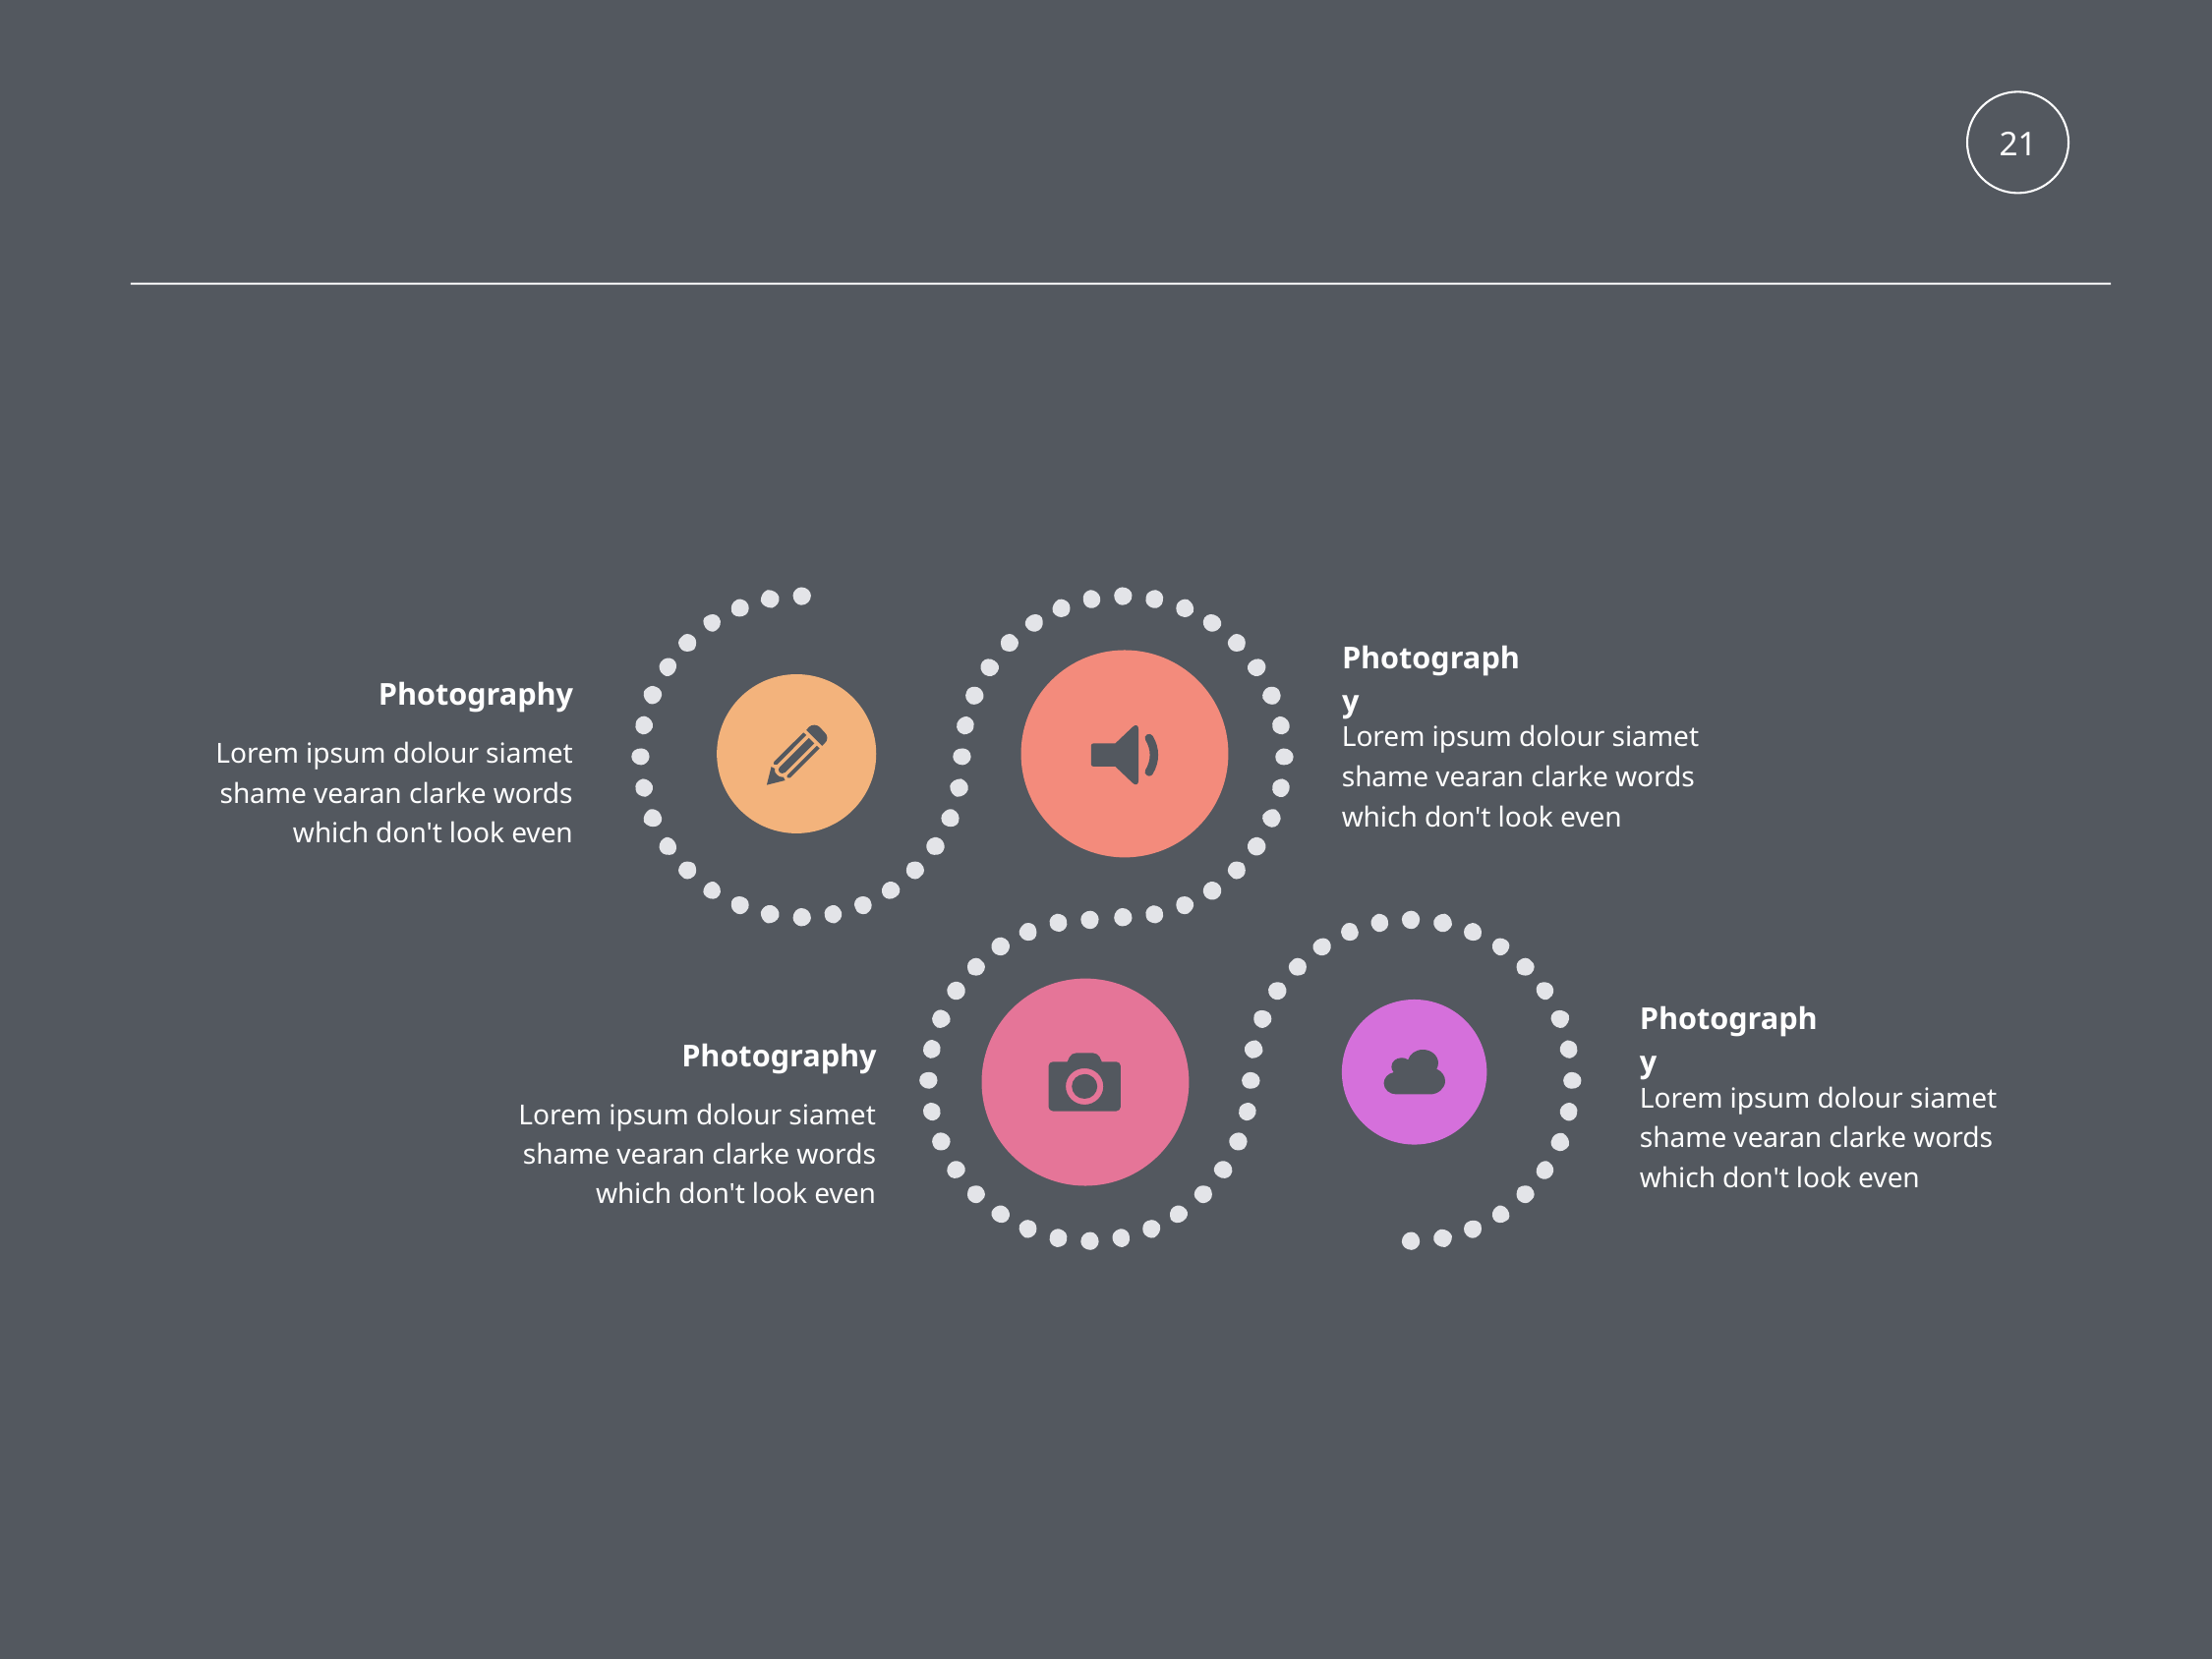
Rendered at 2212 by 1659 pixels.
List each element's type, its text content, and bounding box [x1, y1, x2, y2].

text_box [923, 1040, 941, 1058]
text_box [1312, 938, 1331, 956]
text_box [1433, 1229, 1452, 1247]
text_box [1142, 1220, 1161, 1238]
text_box [703, 882, 721, 899]
text_box [1170, 1205, 1188, 1224]
text_box [1114, 907, 1133, 927]
text_box [1401, 910, 1421, 930]
text_box Lorem ipsum dolour siamet shame vearan clarke words which don't look even [1341, 708, 1706, 837]
text_box [806, 724, 828, 746]
text_box [965, 686, 984, 705]
text_box [717, 674, 877, 833]
text_box [1262, 686, 1281, 705]
text_box [1248, 658, 1266, 676]
text_box [1000, 633, 1019, 652]
text_box [1245, 1040, 1263, 1058]
text_box [1080, 910, 1099, 930]
text_box [643, 809, 663, 828]
text_box [1536, 982, 1554, 1001]
text_box [1341, 999, 1487, 1145]
text_box [1052, 599, 1071, 618]
slide_number 21 [1965, 86, 2070, 196]
text_box [678, 861, 697, 880]
text_box [1202, 882, 1222, 900]
text_box [953, 748, 971, 766]
text_box [1229, 1132, 1248, 1151]
text_box [1272, 715, 1290, 735]
text_box [853, 896, 872, 915]
text_box [1227, 633, 1246, 652]
text_box [786, 745, 820, 778]
text_box [631, 748, 650, 766]
text_box [932, 1009, 951, 1028]
text_box [1401, 1231, 1421, 1250]
text_box Photography [1341, 654, 1536, 696]
text_box [1080, 1231, 1099, 1250]
text_box Photography [371, 663, 574, 715]
text_box [1341, 923, 1359, 942]
text_box [1383, 1050, 1446, 1095]
text_box [1145, 590, 1164, 608]
text_box [923, 1102, 941, 1121]
text_box [1048, 1053, 1121, 1112]
text_box [919, 1071, 938, 1089]
text_box [1262, 809, 1281, 828]
text_box [1516, 1185, 1535, 1204]
text_box [1090, 725, 1139, 785]
text_box [941, 809, 960, 828]
text_box [792, 587, 811, 605]
text_box [1491, 938, 1510, 956]
text_box [1464, 923, 1482, 942]
text_box [773, 732, 807, 765]
text_box [1275, 748, 1294, 766]
text_box [991, 937, 1010, 956]
text_box [766, 767, 786, 785]
text_box [778, 737, 815, 773]
text_box [730, 599, 749, 617]
text_box [1288, 957, 1307, 976]
text_box [1049, 1229, 1068, 1247]
text_box [1213, 1161, 1233, 1178]
text_box [1242, 1071, 1260, 1089]
text_box [1024, 614, 1043, 632]
text_box [1464, 1220, 1482, 1238]
text_box [1049, 913, 1068, 933]
text_box Photography [1639, 1014, 1834, 1057]
text_box Lorem ipsum dolour siamet shame vearan clarke words which don't look even [1639, 1068, 2004, 1198]
text_box [1516, 957, 1535, 976]
text_box [643, 685, 663, 705]
text_box [1144, 733, 1159, 776]
text_box Photography [673, 1026, 877, 1077]
text_box [1145, 905, 1164, 924]
text_box [1272, 778, 1290, 797]
text_box [1491, 1205, 1510, 1224]
text_box [991, 1205, 1010, 1224]
text_box [703, 614, 721, 632]
text_box [1176, 599, 1194, 618]
text_box [1550, 1009, 1570, 1028]
text_box [1227, 861, 1246, 880]
text_box [926, 836, 945, 855]
text_box [957, 715, 974, 735]
text_box [635, 778, 653, 797]
text_box [947, 1161, 965, 1178]
text_box [760, 590, 780, 608]
text_box [1248, 836, 1266, 856]
text_box [792, 907, 811, 927]
text_box [760, 905, 780, 924]
text_box [1370, 913, 1389, 933]
text_box [981, 978, 1190, 1186]
text_box [659, 658, 677, 676]
text_box [1559, 1040, 1578, 1058]
text_box [730, 896, 749, 915]
text_box [824, 905, 843, 924]
text_box [905, 861, 925, 880]
text_box [678, 633, 697, 652]
text_box [1082, 590, 1101, 608]
text_box [1253, 1009, 1272, 1028]
text_box Lorem ipsum dolour siamet shame vearan clarke words which don't look even [183, 719, 574, 859]
text_box [1268, 982, 1287, 1001]
text_box [659, 836, 677, 855]
text_box [1114, 587, 1133, 605]
text_box [1019, 923, 1037, 942]
text_box [980, 658, 999, 676]
text_box [635, 715, 653, 735]
text_box [1239, 1102, 1256, 1121]
text_box [1193, 1185, 1212, 1204]
text_box [882, 882, 901, 899]
text_box [947, 981, 965, 1001]
text_box [1176, 896, 1194, 915]
text_box Lorem ipsum dolour siamet shame vearan clarke words which don't look even [512, 1080, 877, 1220]
text_box [1559, 1102, 1578, 1121]
text_box [950, 778, 968, 797]
text_box [932, 1132, 951, 1151]
text_box [1019, 1220, 1037, 1238]
text_box [1202, 614, 1222, 632]
text_box [966, 1185, 985, 1204]
text_box [1563, 1071, 1582, 1089]
text_box [966, 957, 985, 976]
text_box [1536, 1161, 1554, 1179]
text_box [1020, 650, 1229, 858]
text_box [1112, 1229, 1131, 1247]
text_box [1550, 1132, 1570, 1152]
text_box [1433, 913, 1452, 933]
